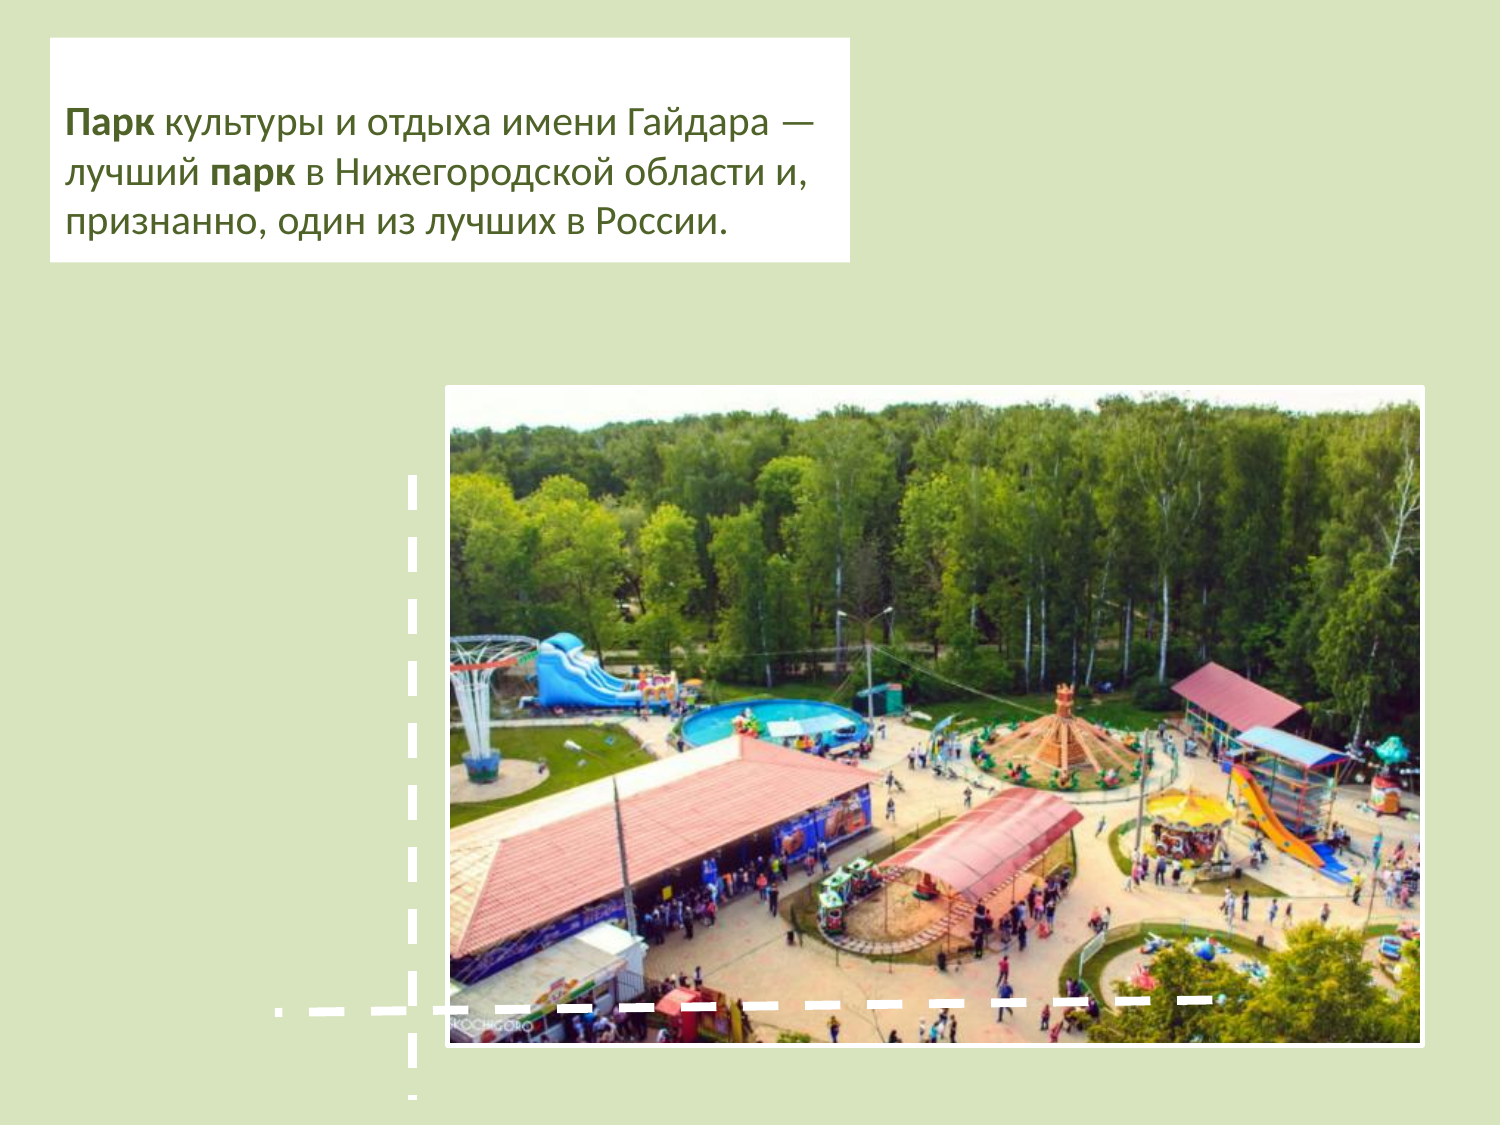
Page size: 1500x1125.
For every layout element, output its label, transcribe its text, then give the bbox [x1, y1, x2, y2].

list Парк культуры и отдыха имени Гайдара — лучший парк в Нижегородской области и, признанно, один из лучших в России. [50, 37, 850, 263]
picture [447, 387, 1423, 1046]
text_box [274, 999, 1213, 1013]
